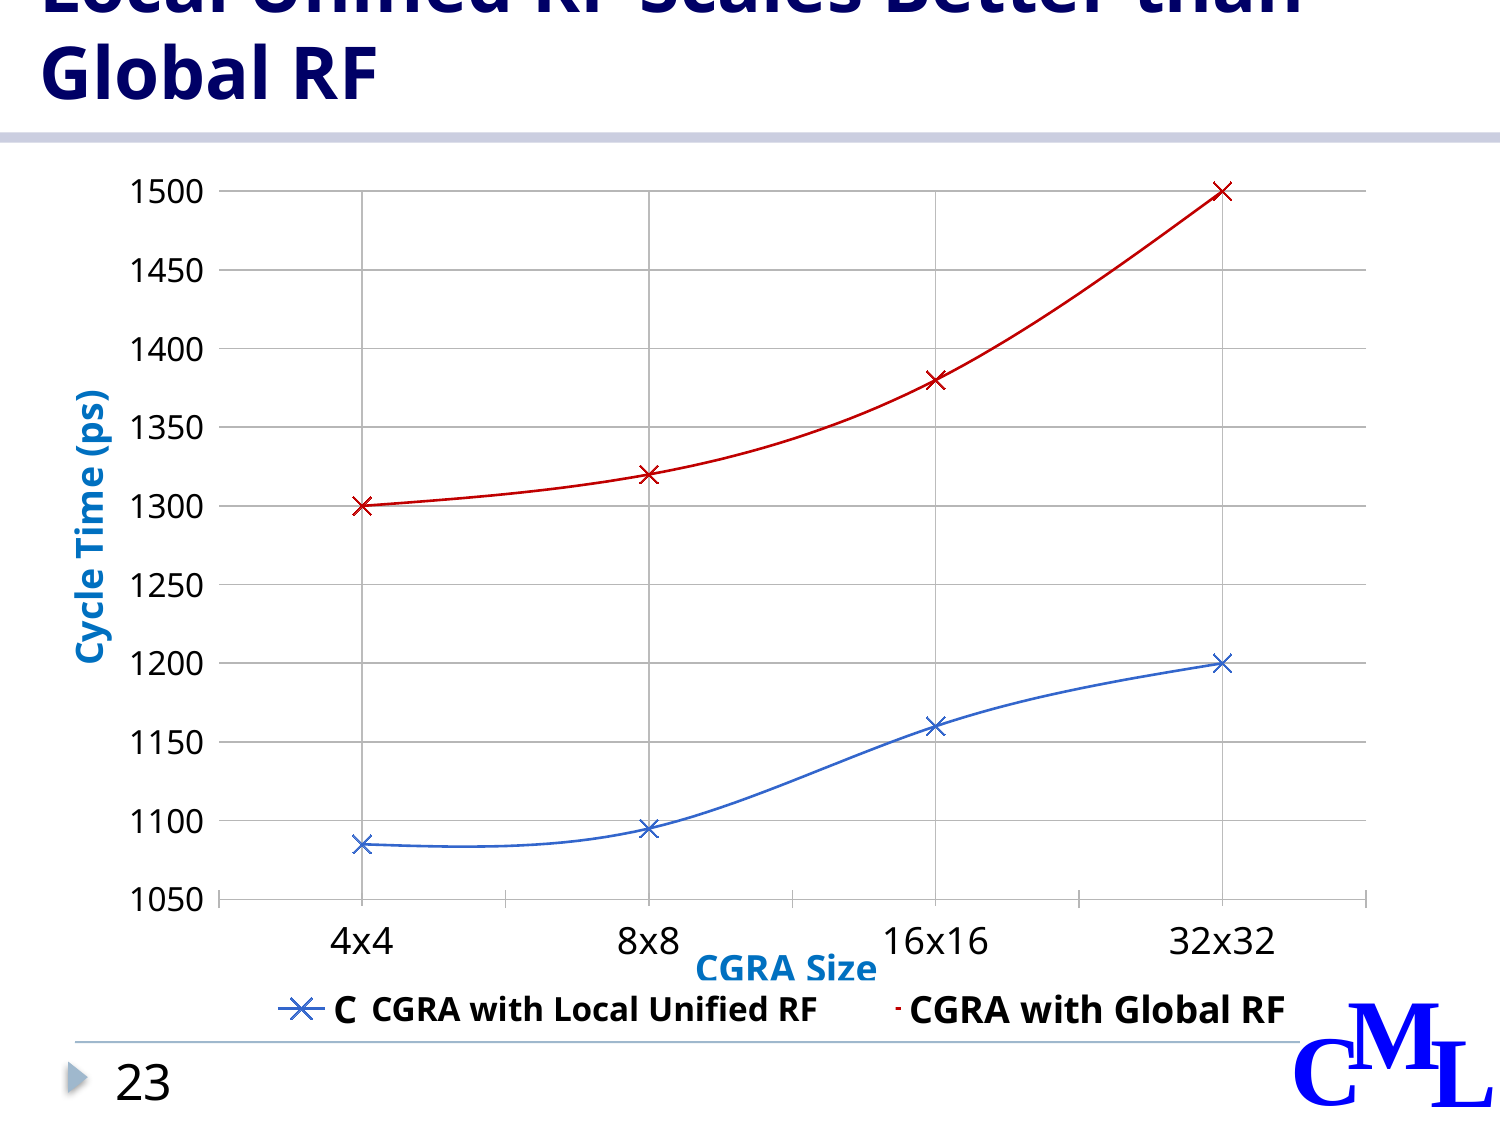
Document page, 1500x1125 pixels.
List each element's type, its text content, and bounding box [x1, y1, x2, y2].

title Local Unified RF Scales Better than Global RF [24, 14, 1454, 122]
slide_number 23 [100, 1056, 313, 1103]
chart [40, 155, 1438, 1043]
